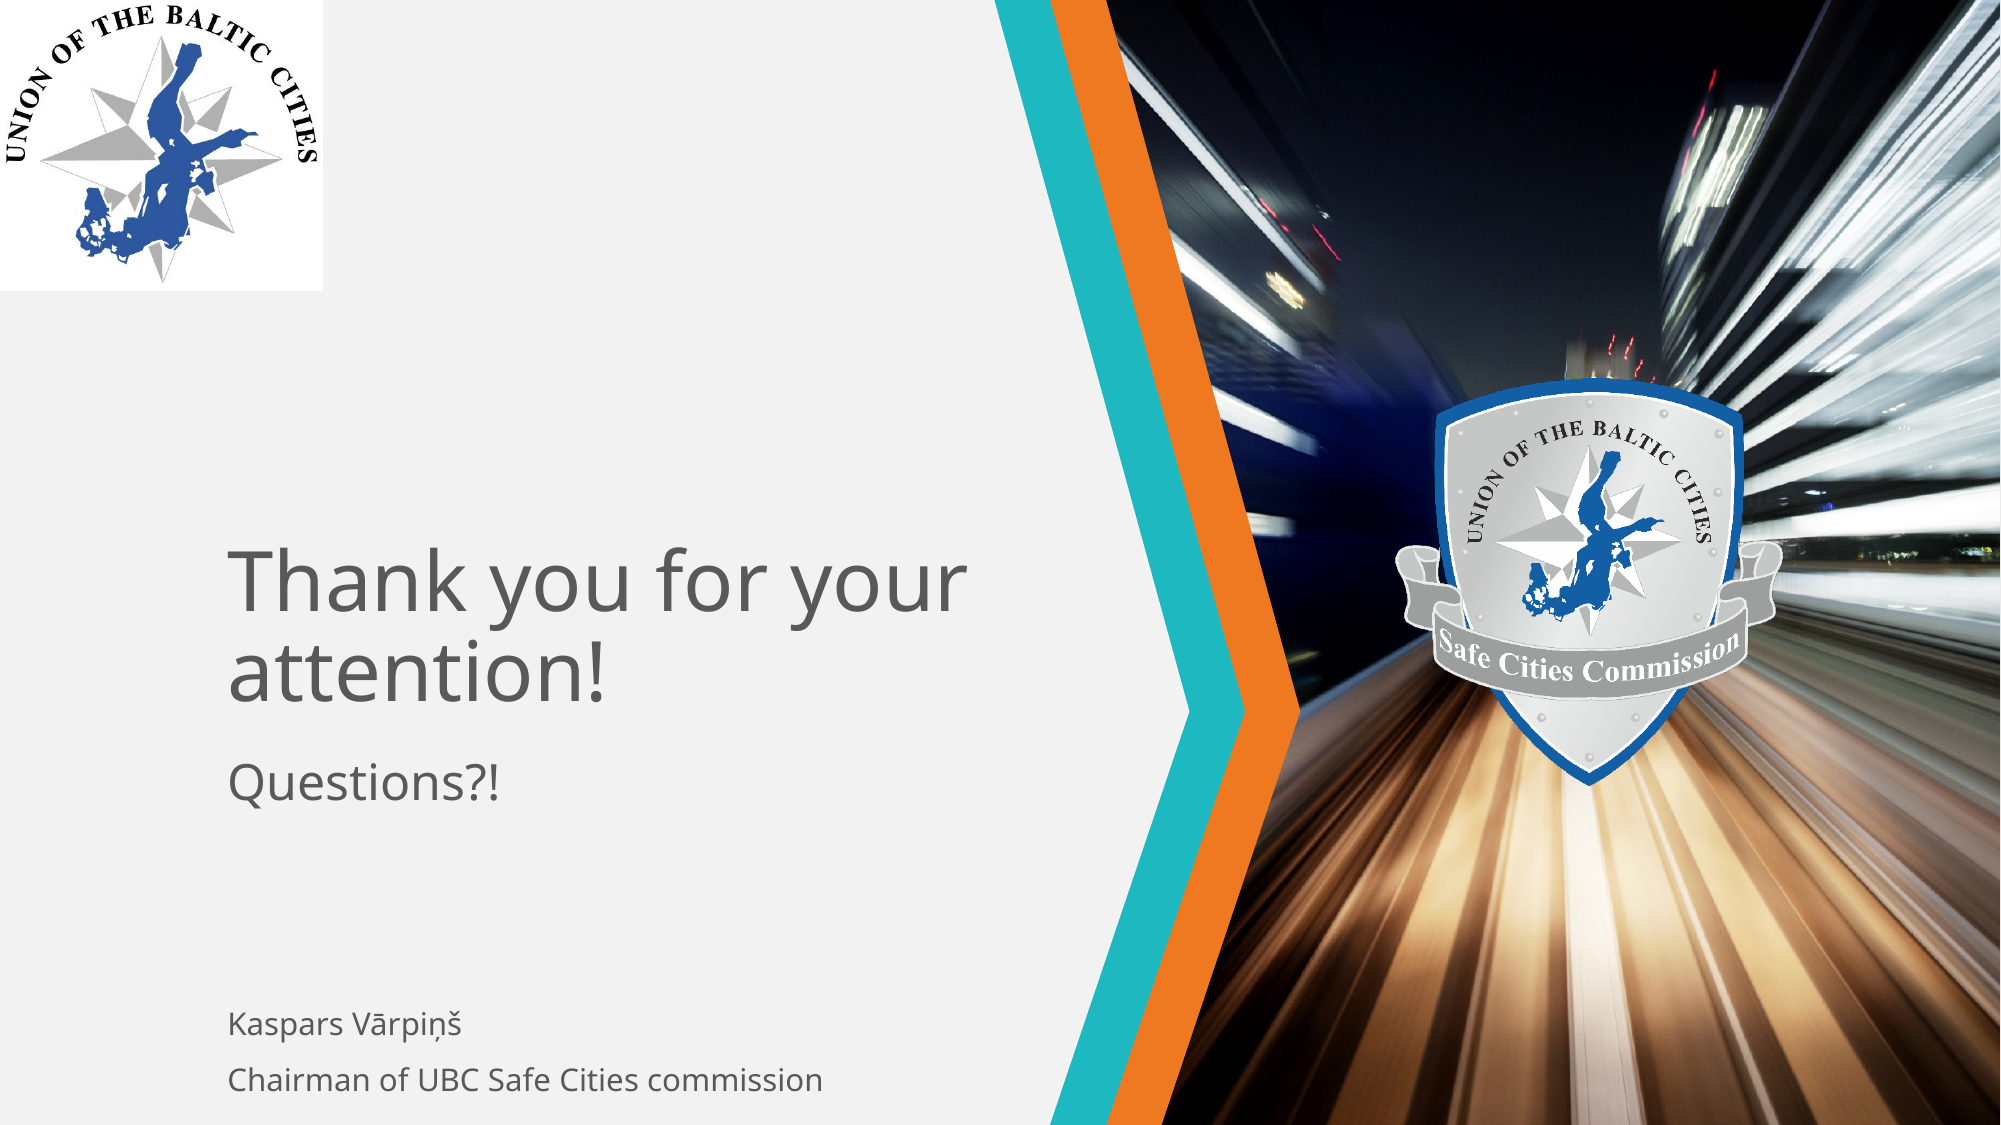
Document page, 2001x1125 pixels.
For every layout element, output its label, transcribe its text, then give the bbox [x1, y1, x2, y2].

title Thank you for your attention! [212, 307, 1053, 728]
text_box Kaspars Vārpiņš Chairman of UBC Safe Cities commission [212, 1012, 840, 1125]
subtitle Questions?! [212, 750, 1053, 1013]
picture [1106, 0, 2000, 1125]
picture [0, 0, 323, 291]
